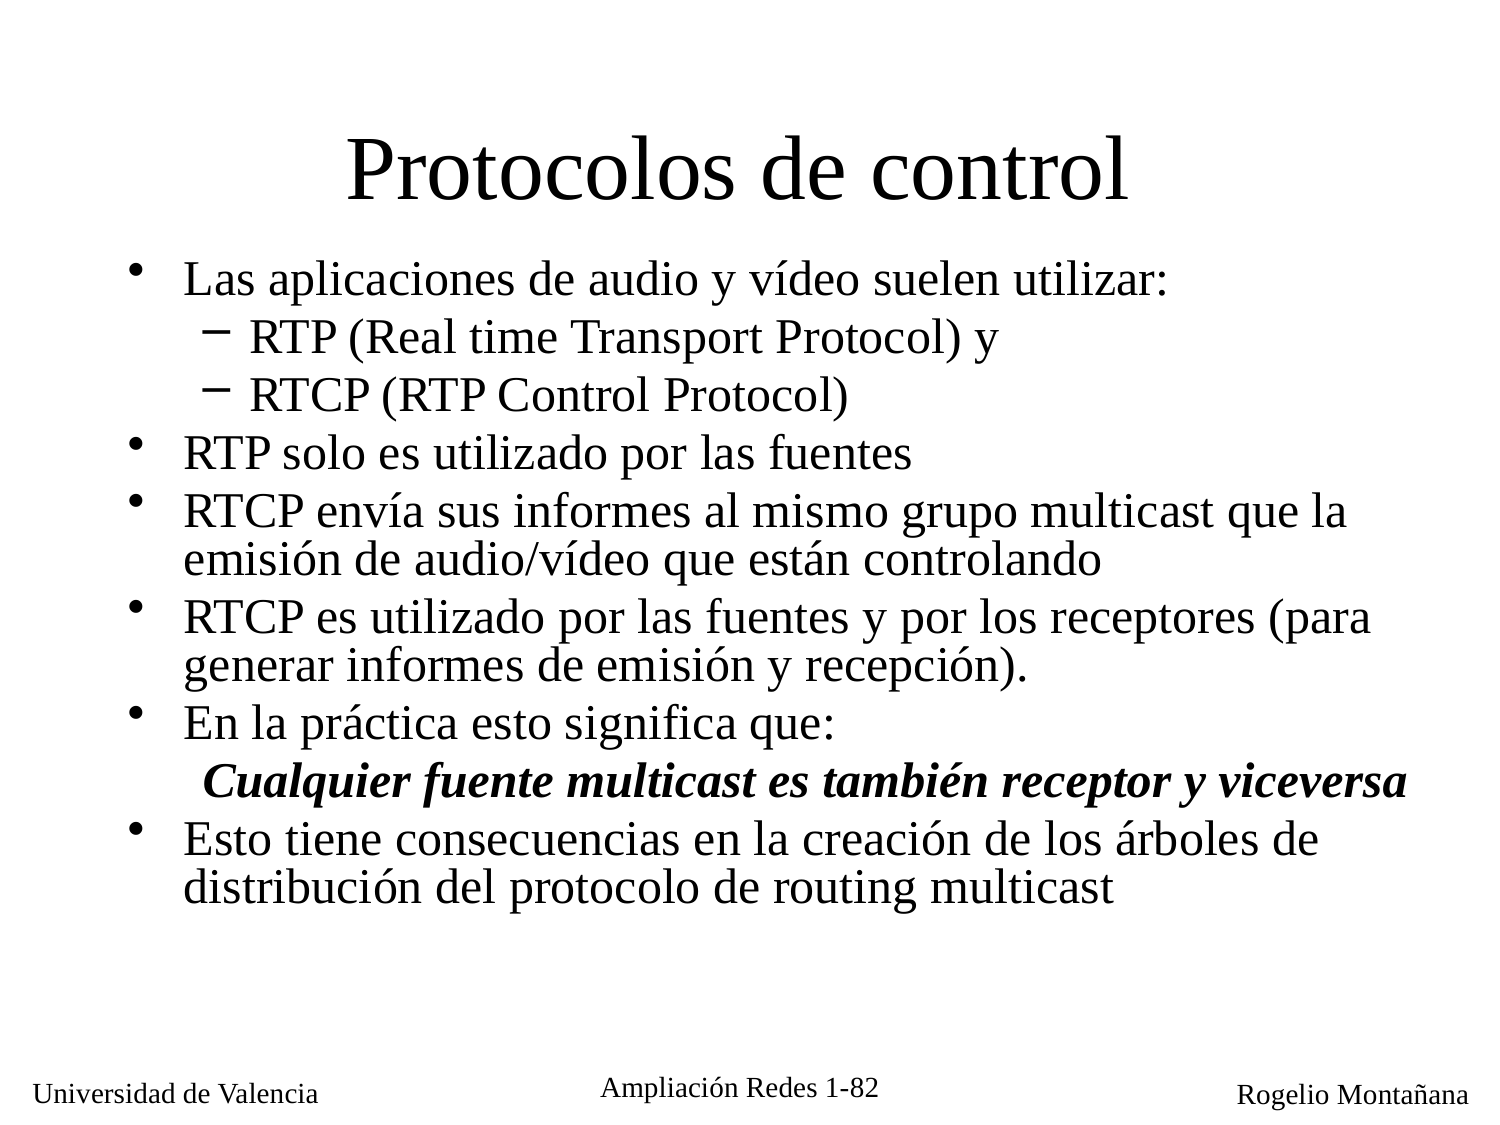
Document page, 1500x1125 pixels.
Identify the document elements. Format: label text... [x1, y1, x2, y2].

list Las aplicaciones de audio y vídeo suelen utilizar: RTP (Real time Transport Protocol) y RTCP (RTP Control Protocol) RTP solo es utilizado por las fuentes RTCP envía sus informes al mismo grupo multicast que la emisión de audio/vídeo que están controlando RTCP es utilizado por las fuentes y por los receptores (para generar informes de emisión y recepción). En la práctica esto significa que: Cualquier fuente multicast es también receptor y viceversa Esto tiene consecuencias en la creación de los árboles de distribución del protocolo de routing multicast [112, 249, 1451, 1001]
title Protocolos de control [112, 99, 1388, 226]
slide_number Ampliación Redes 1-82 [564, 1060, 916, 1107]
